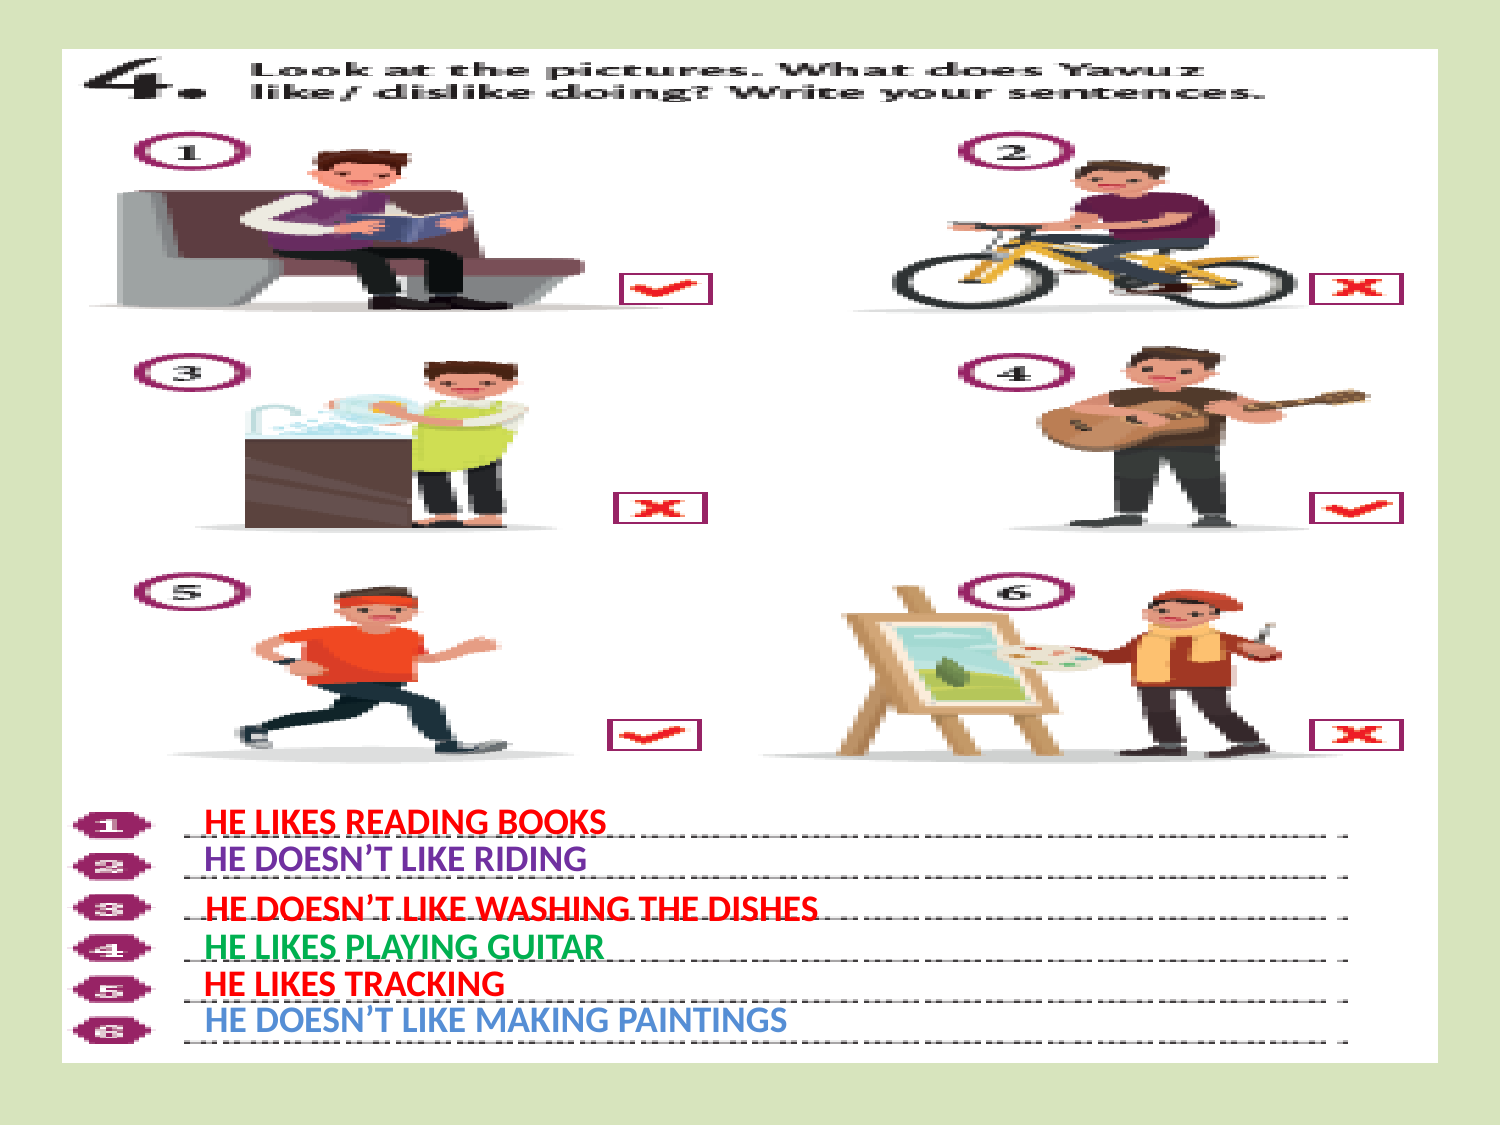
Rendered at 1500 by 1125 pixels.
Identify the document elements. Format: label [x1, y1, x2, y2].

picture [62, 49, 1438, 1063]
